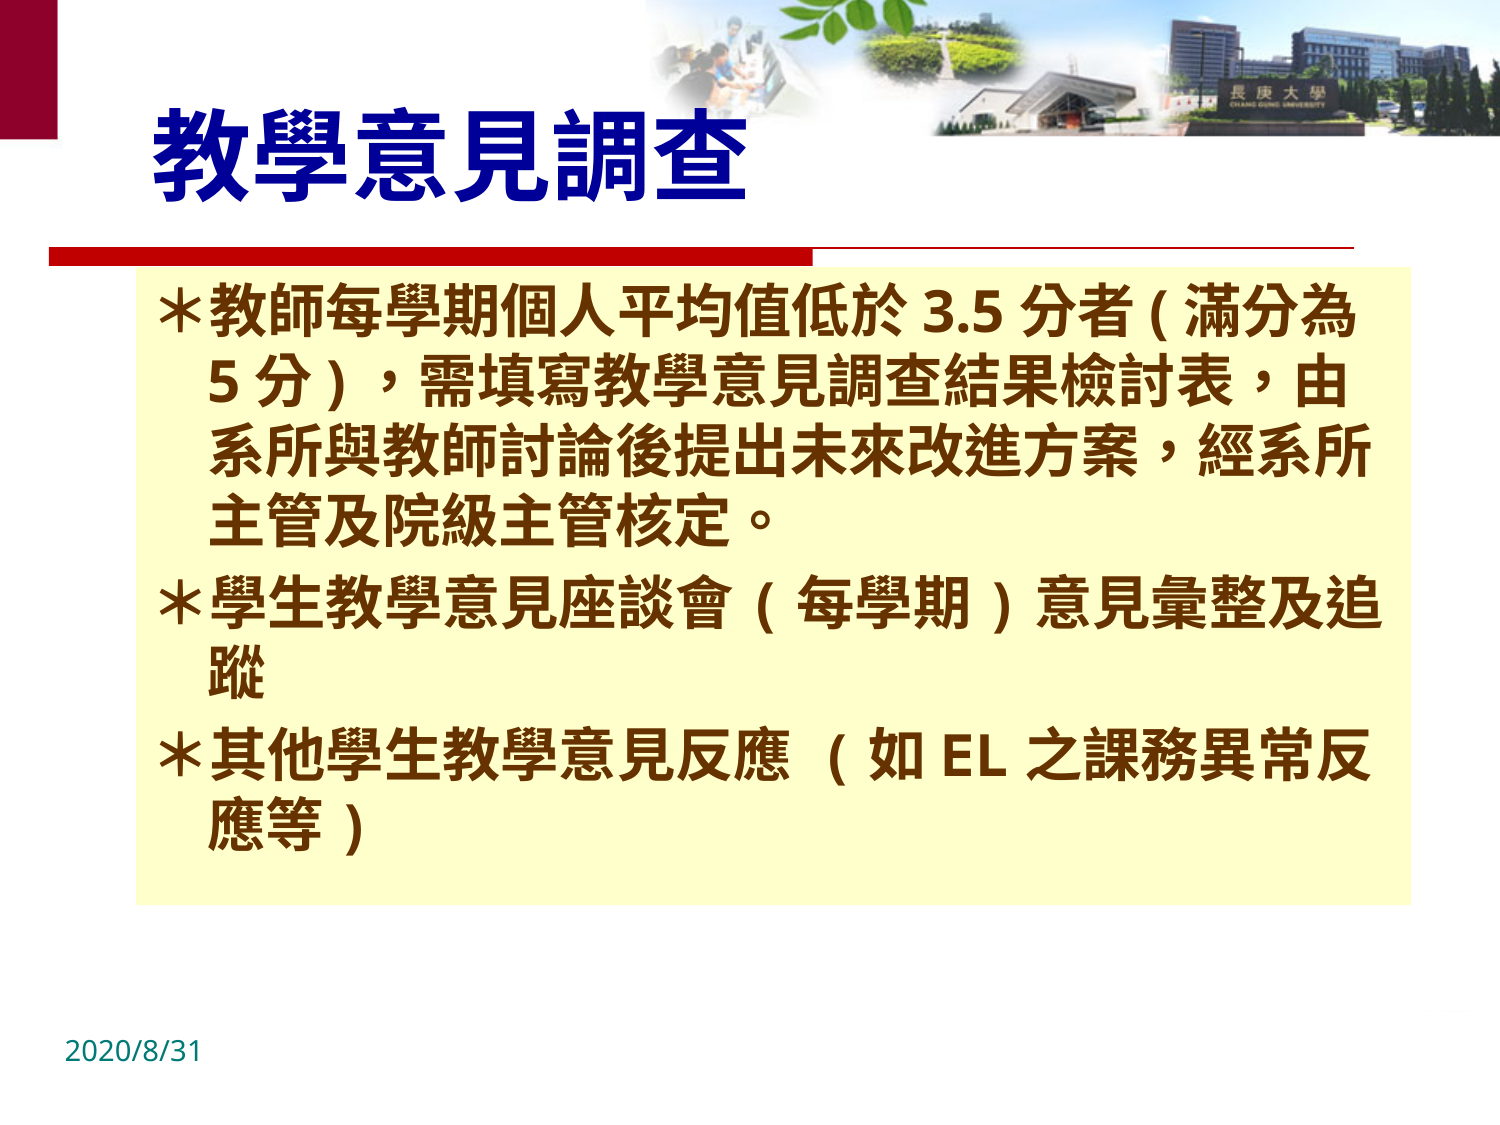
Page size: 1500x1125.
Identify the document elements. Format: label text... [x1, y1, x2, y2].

title 教學意見調查 [136, 65, 1412, 241]
picture [0, 0, 1500, 1125]
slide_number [49, 1024, 425, 1103]
list ＊教師每學期個人平均值低於3.5分者(滿分為5分)，需填寫教學意見調查結果檢討表，由系所與教師討論後提出未來改進方案，經系所主管及院級主管核定。 ＊學生教學意見座談會(每學期)意見彙整及追蹤 ＊其他學生教學意見反應 (如EL之課務異常反應等) [136, 267, 1412, 906]
